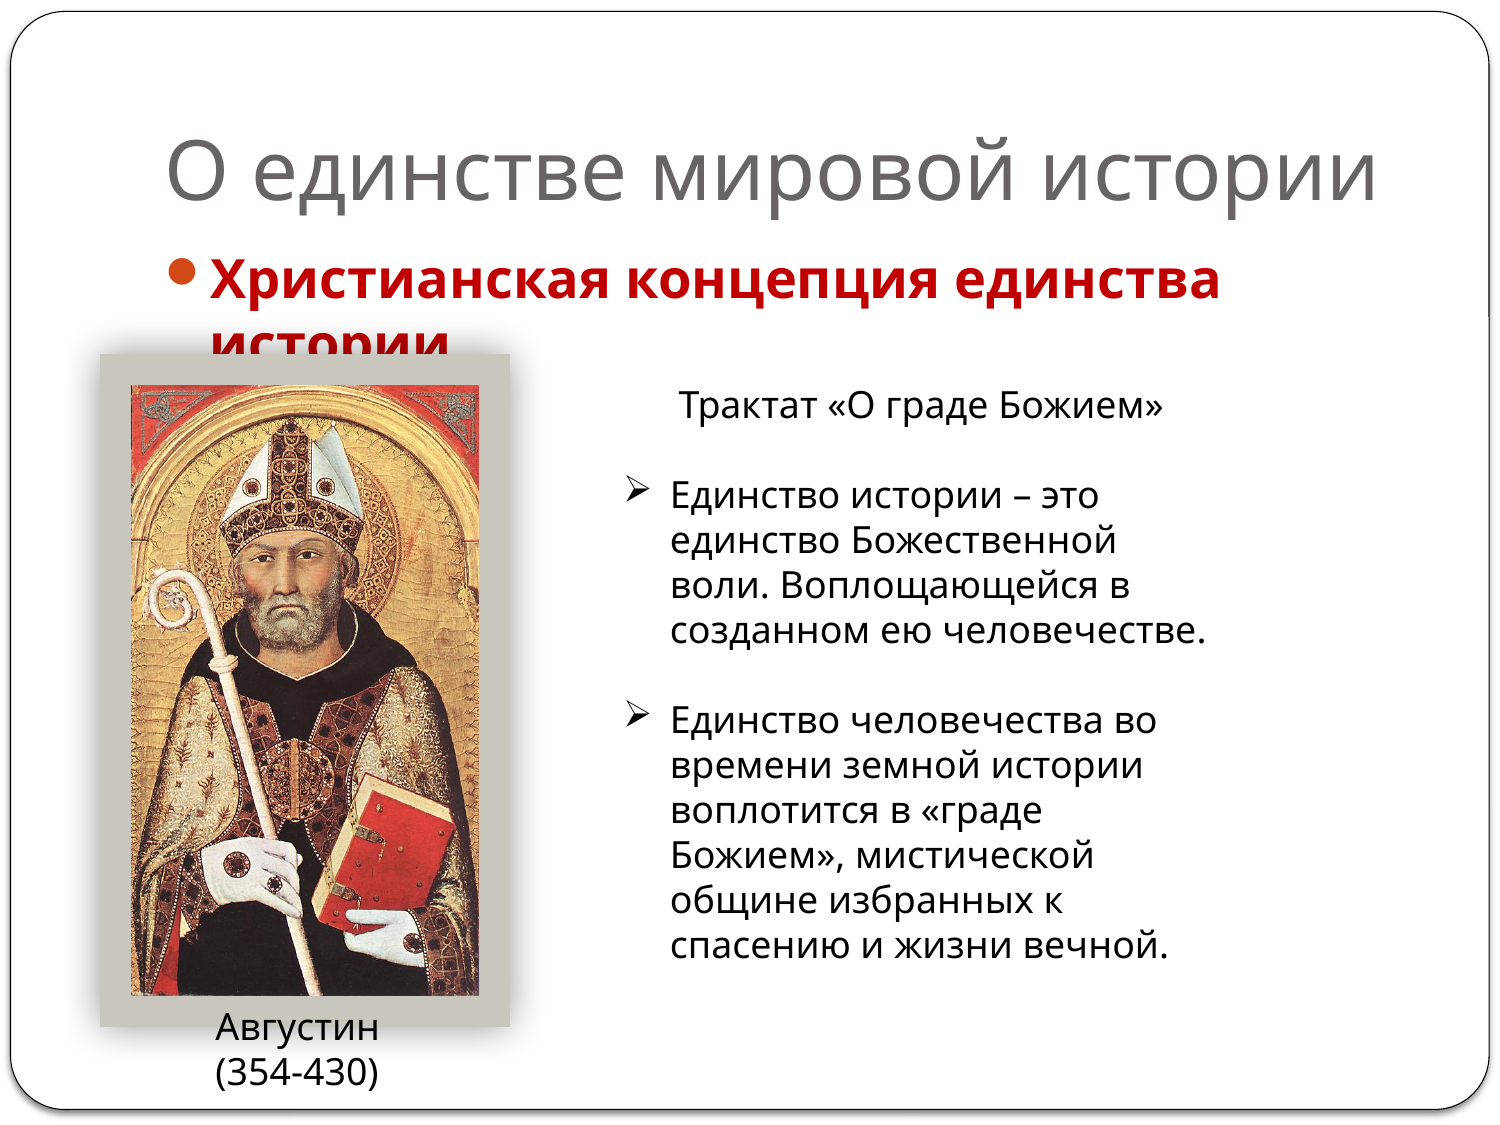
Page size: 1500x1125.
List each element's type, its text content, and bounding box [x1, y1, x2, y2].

title О единстве мировой истории [150, 45, 1425, 233]
text_box Августин (354-430) [200, 1006, 410, 1101]
text_box Трактат «О граде Божием» Единство истории – это единство Божественной воли. Воплощающейся в созданном ею человечестве. Единство человечества во времени земной истории воплотится в «граде Божием», мистической общине избранных к спасению и жизни вечной. [608, 373, 1235, 974]
picture [131, 385, 480, 996]
list Христианская концепция единства истории [150, 237, 1425, 362]
